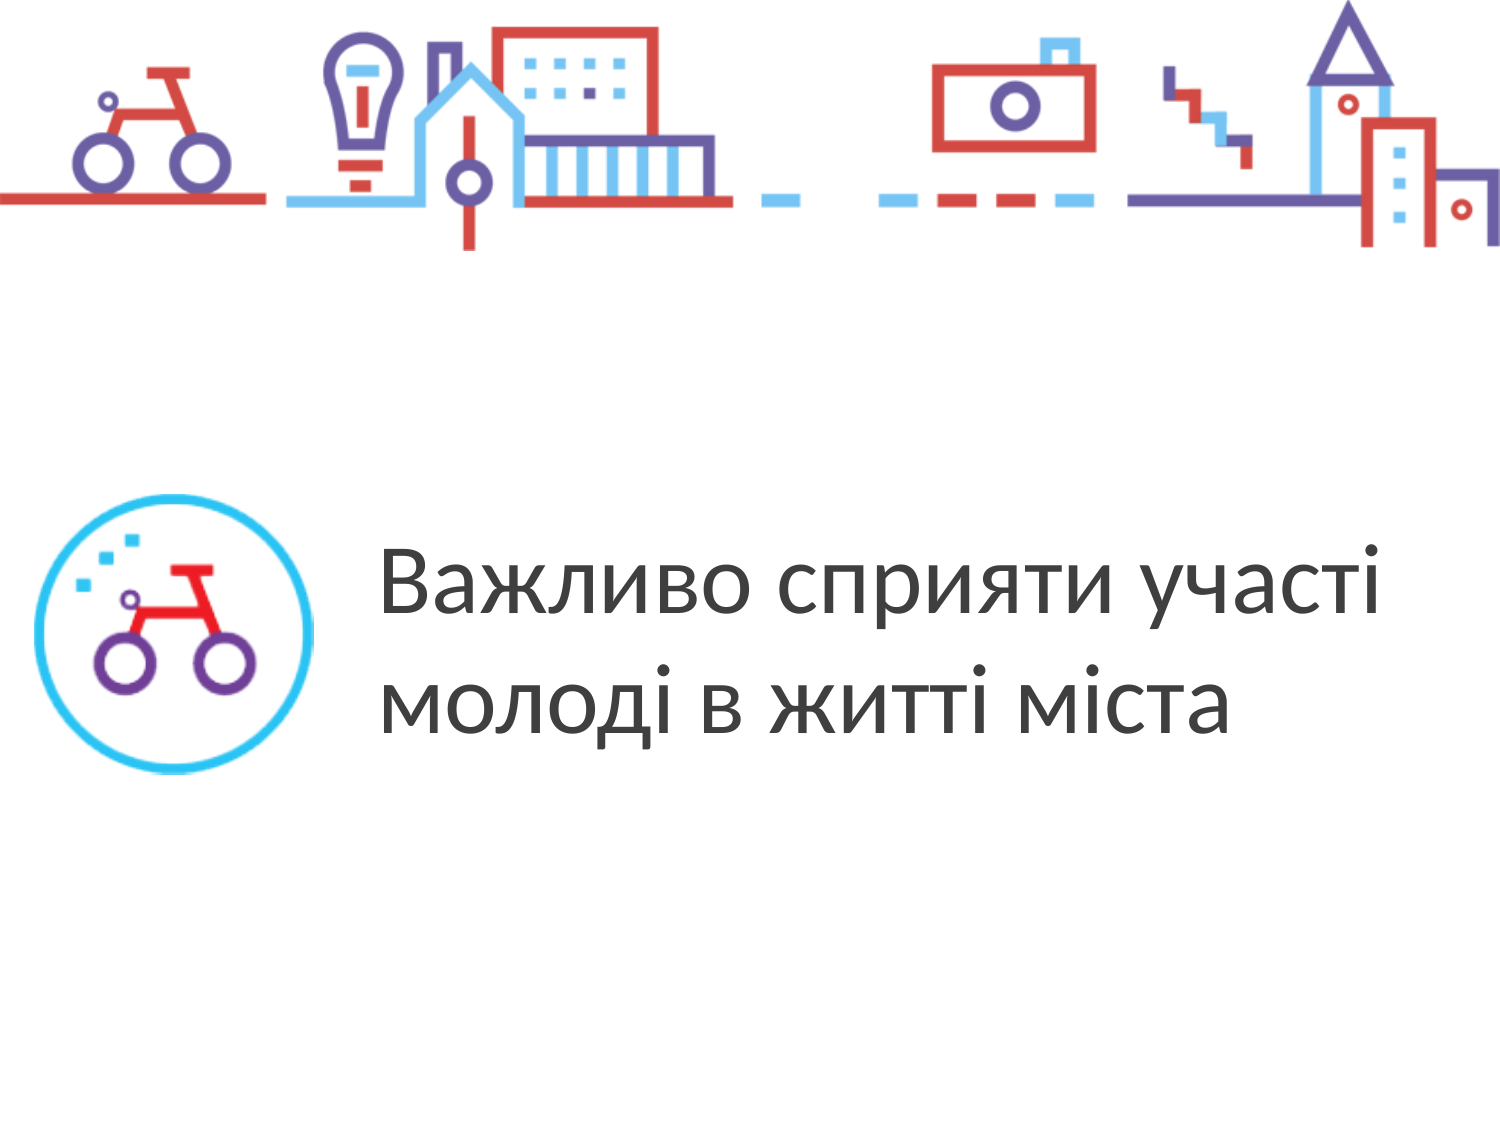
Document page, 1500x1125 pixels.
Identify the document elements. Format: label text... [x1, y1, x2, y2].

text_box Важливо сприяти участі молоді в житті міста [362, 505, 1466, 761]
picture [34, 494, 315, 775]
picture [0, 0, 1500, 251]
